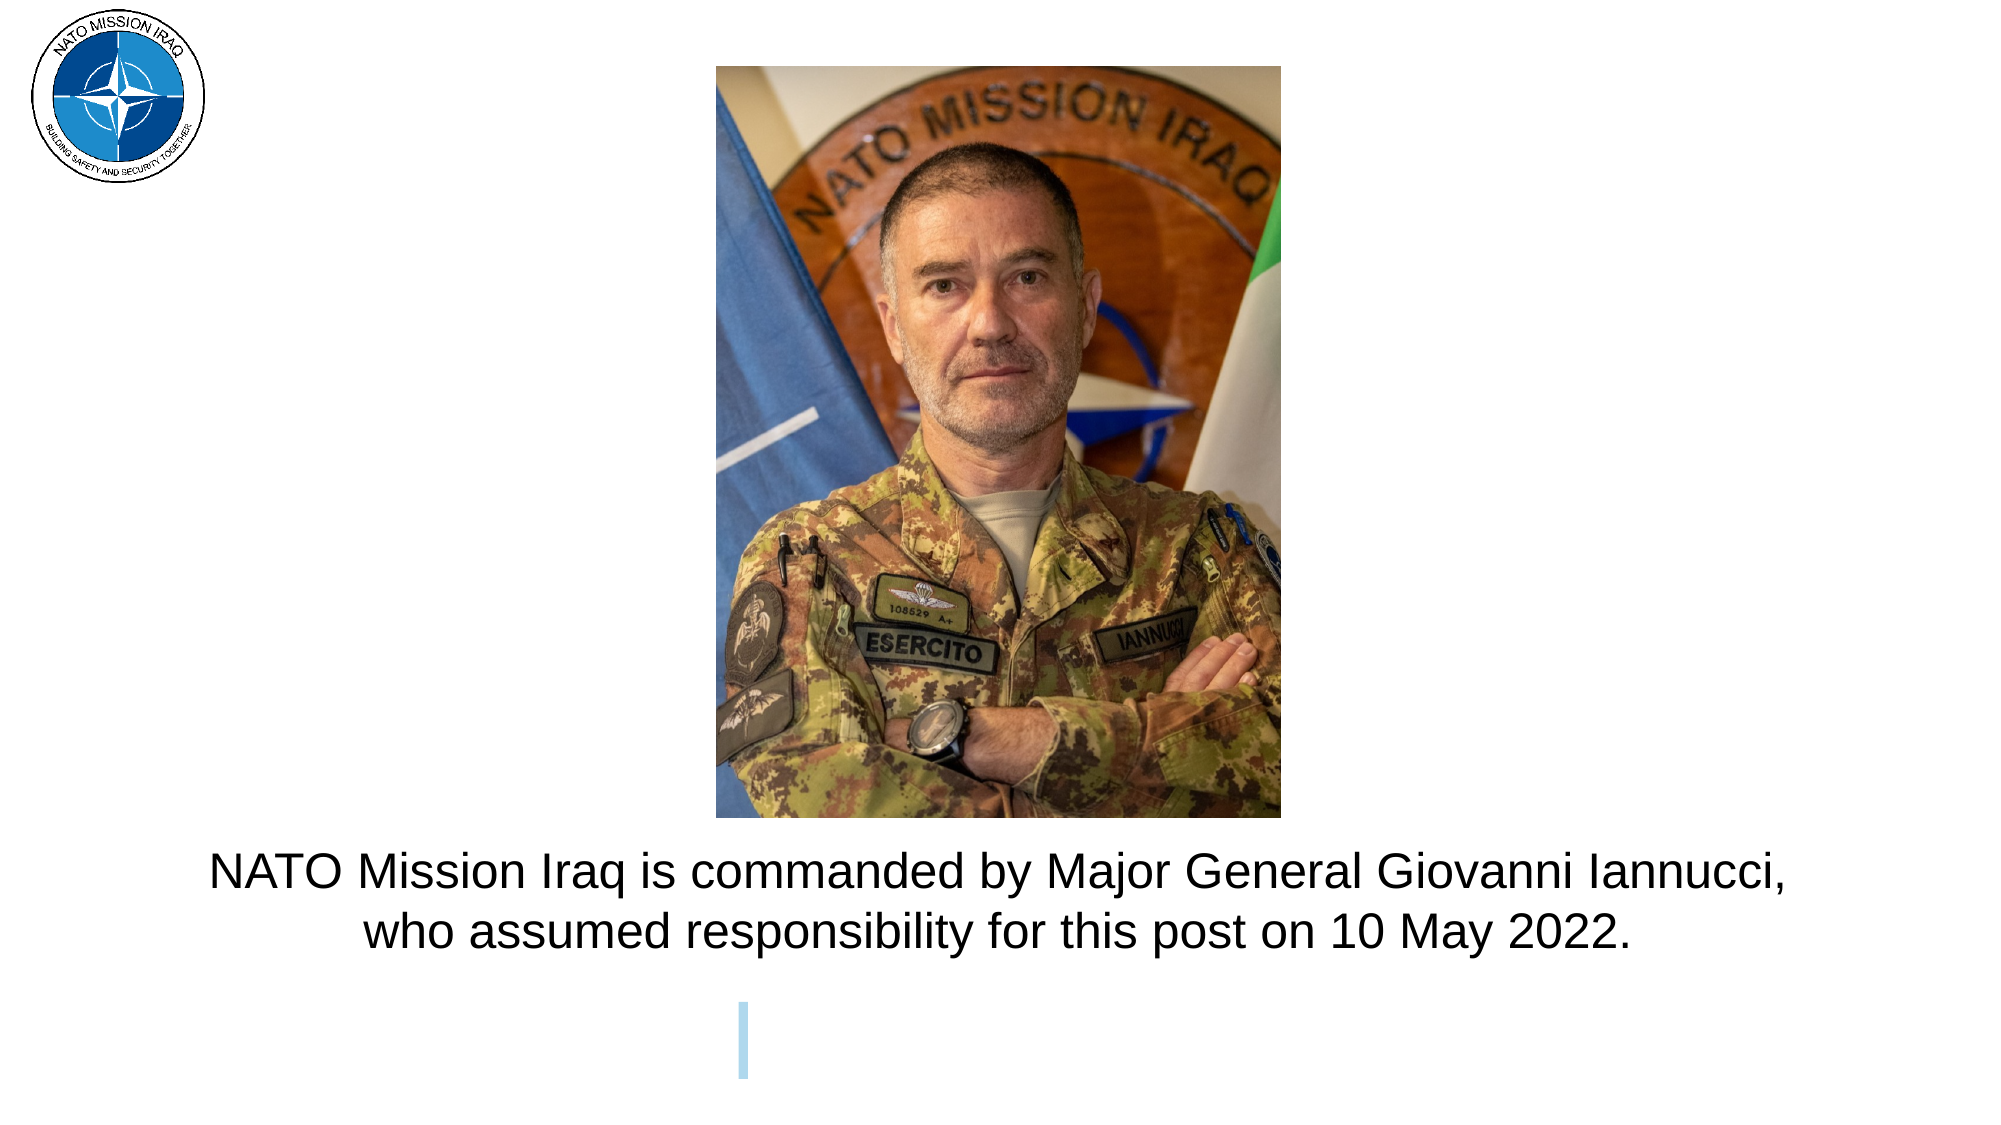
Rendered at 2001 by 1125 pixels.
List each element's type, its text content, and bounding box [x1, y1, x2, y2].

picture [716, 66, 1281, 818]
picture [31, 9, 205, 183]
text_box NATO Mission Iraq is commanded by Major General Giovanni Iannucci, who assumed responsibility for this post on 10 May 2022. [187, 336, 1810, 1012]
